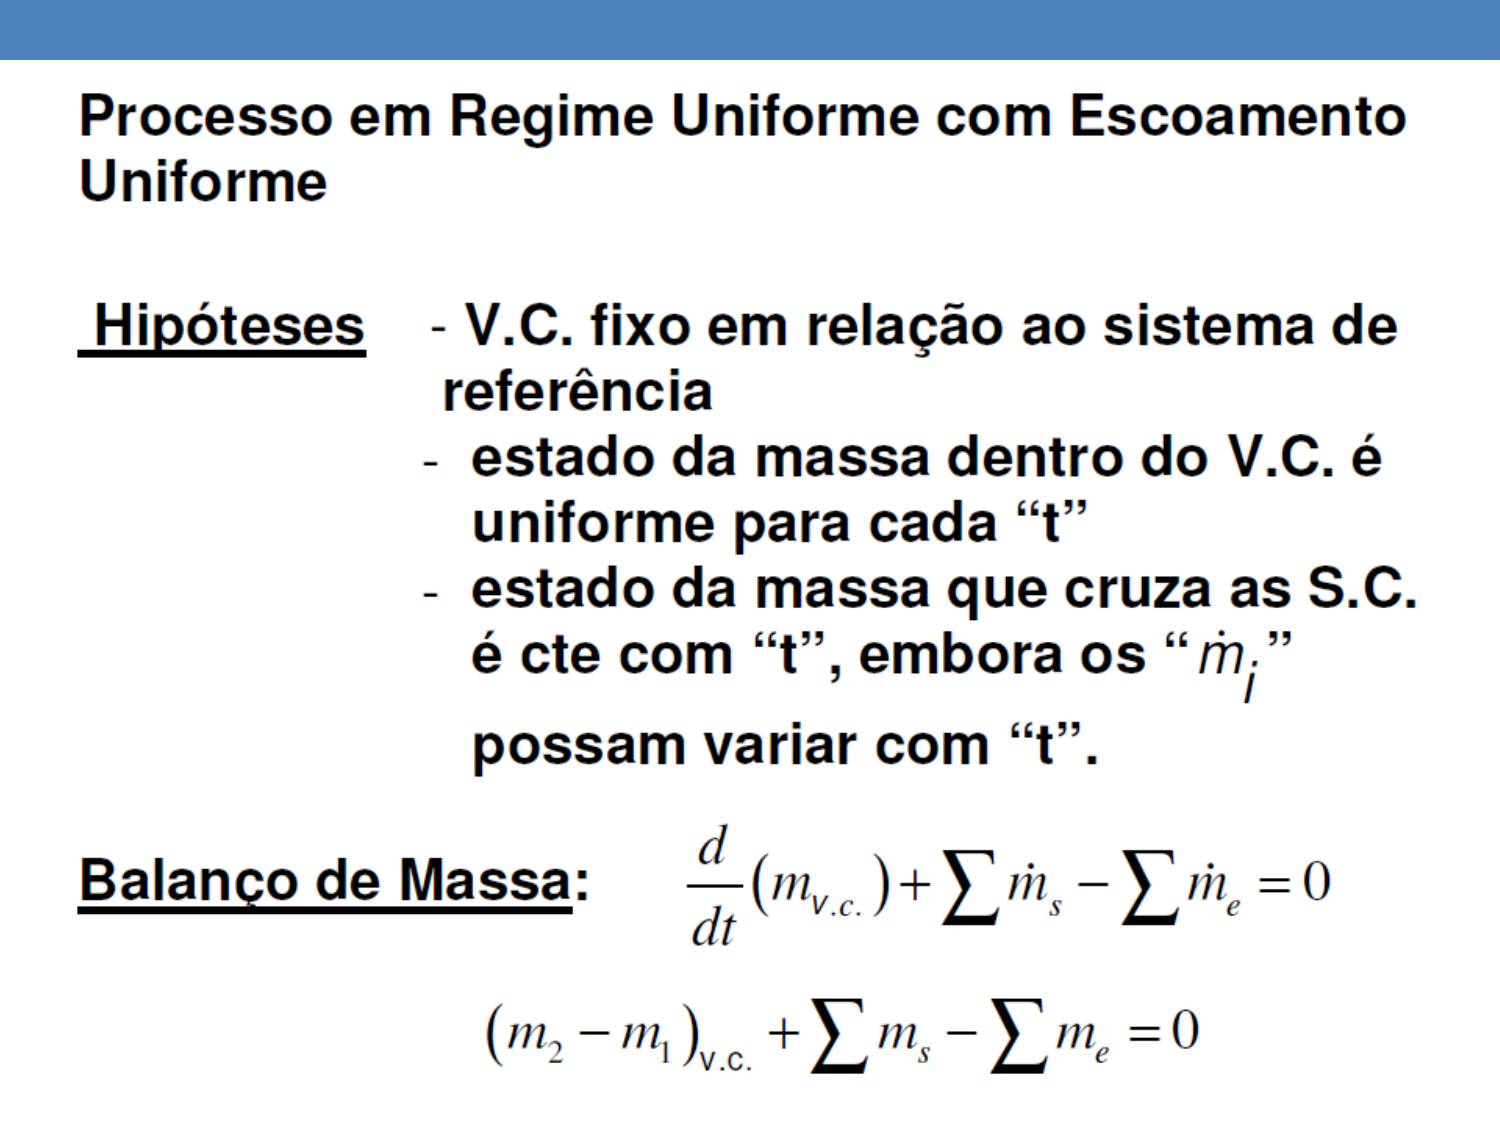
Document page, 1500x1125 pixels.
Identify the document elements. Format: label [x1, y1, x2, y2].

picture [61, 77, 1439, 1099]
